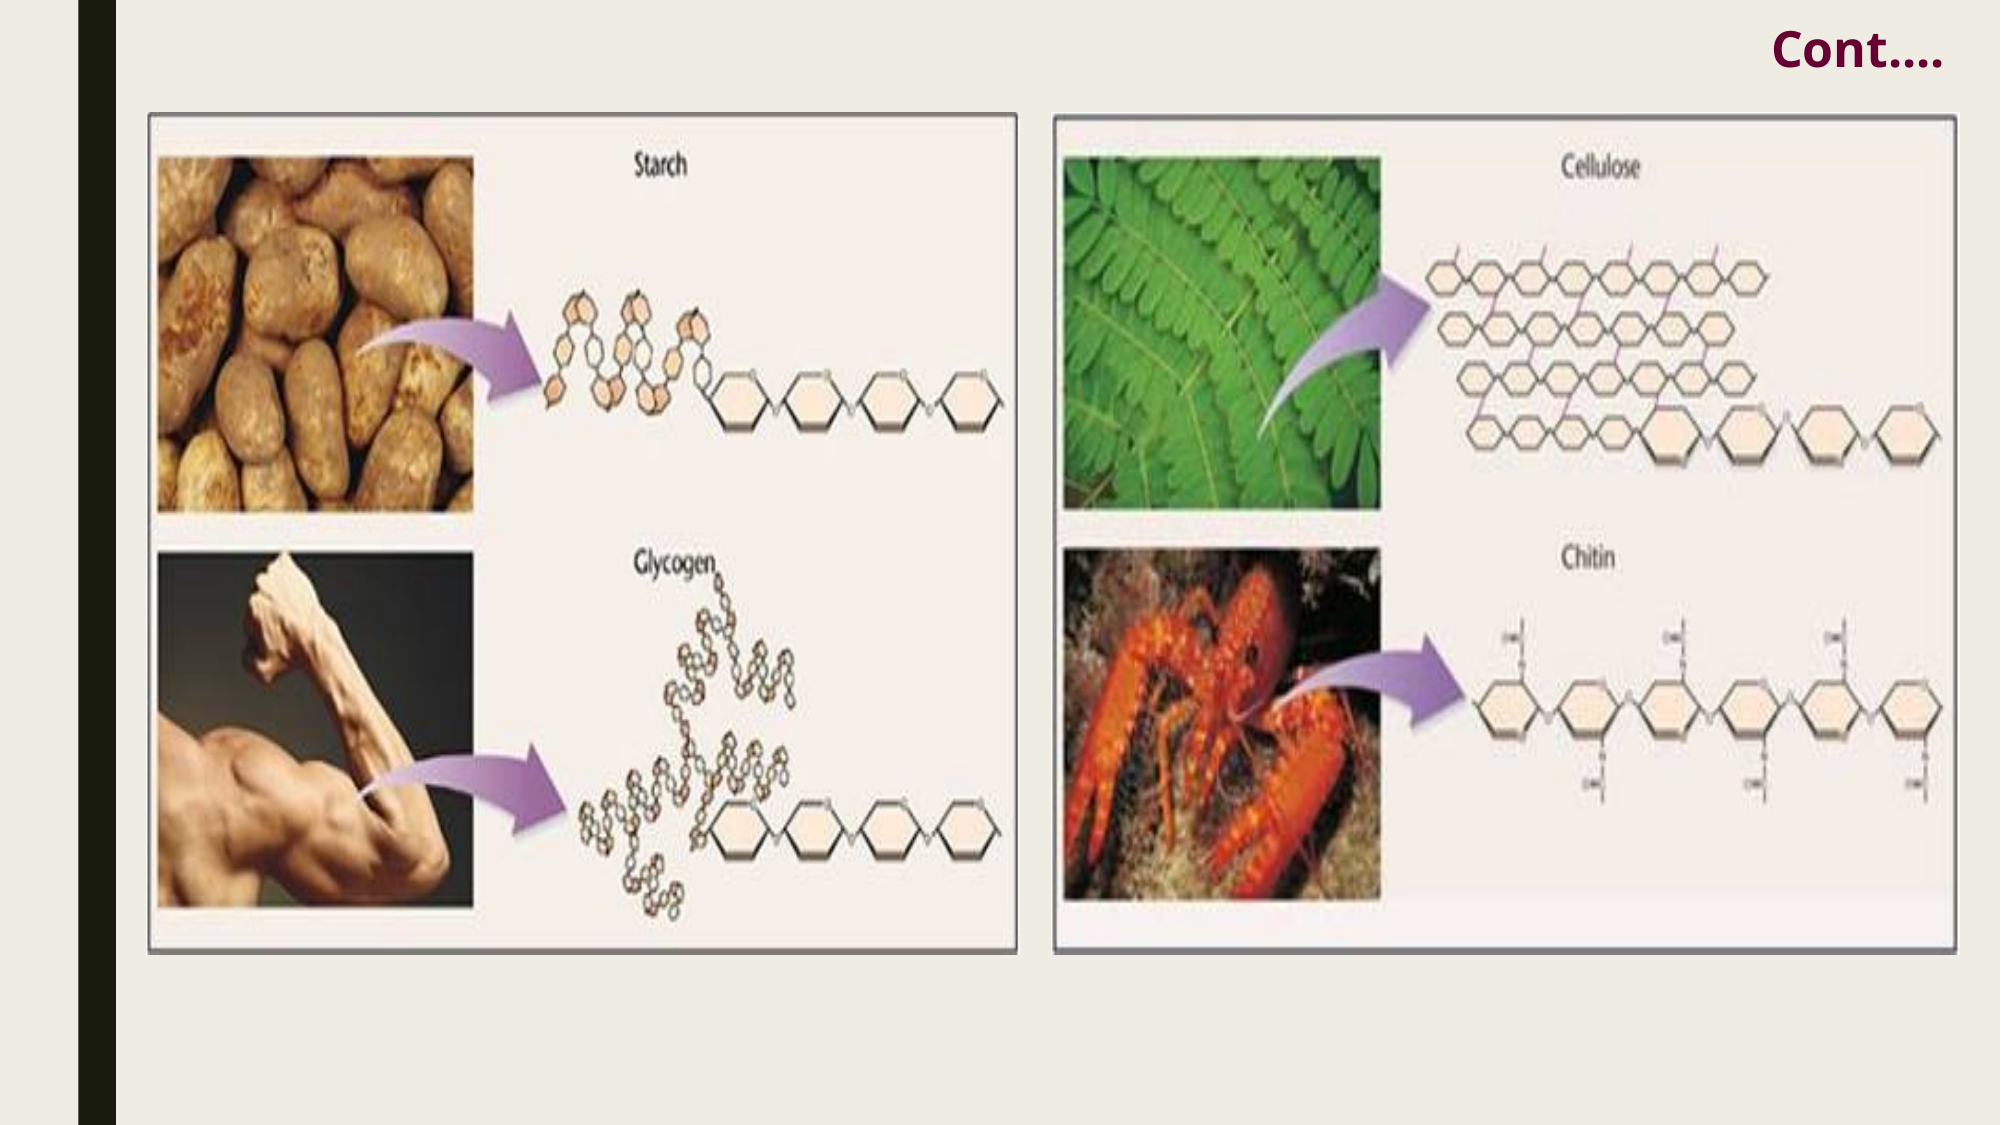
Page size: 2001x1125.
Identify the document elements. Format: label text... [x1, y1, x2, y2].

text_box Cont.... [1706, 9, 1960, 85]
picture [146, 112, 1020, 955]
picture [1051, 112, 1960, 955]
